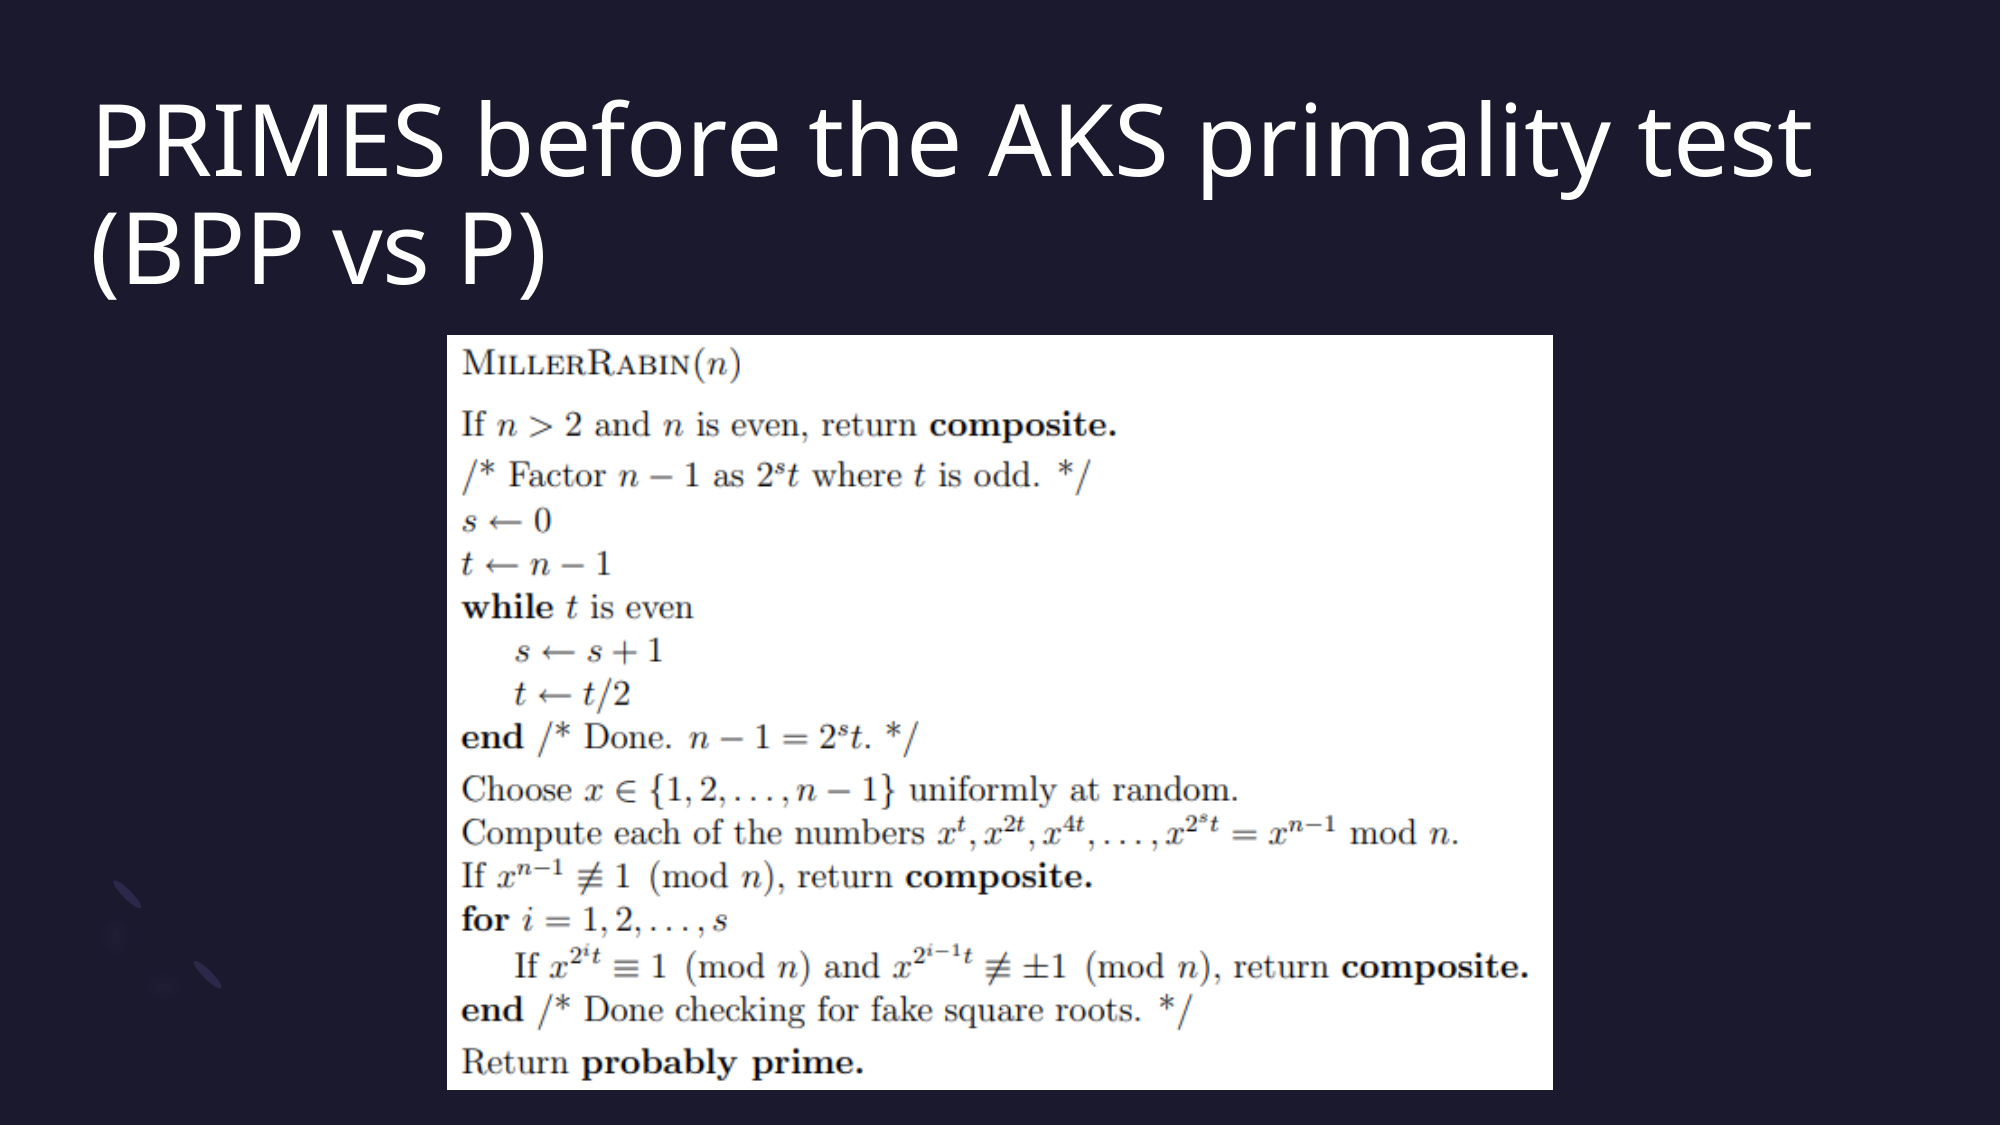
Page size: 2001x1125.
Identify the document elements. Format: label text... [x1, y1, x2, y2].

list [447, 335, 1553, 1090]
title PRIMES before the AKS primality test (BPP vs P) [90, 90, 1910, 309]
